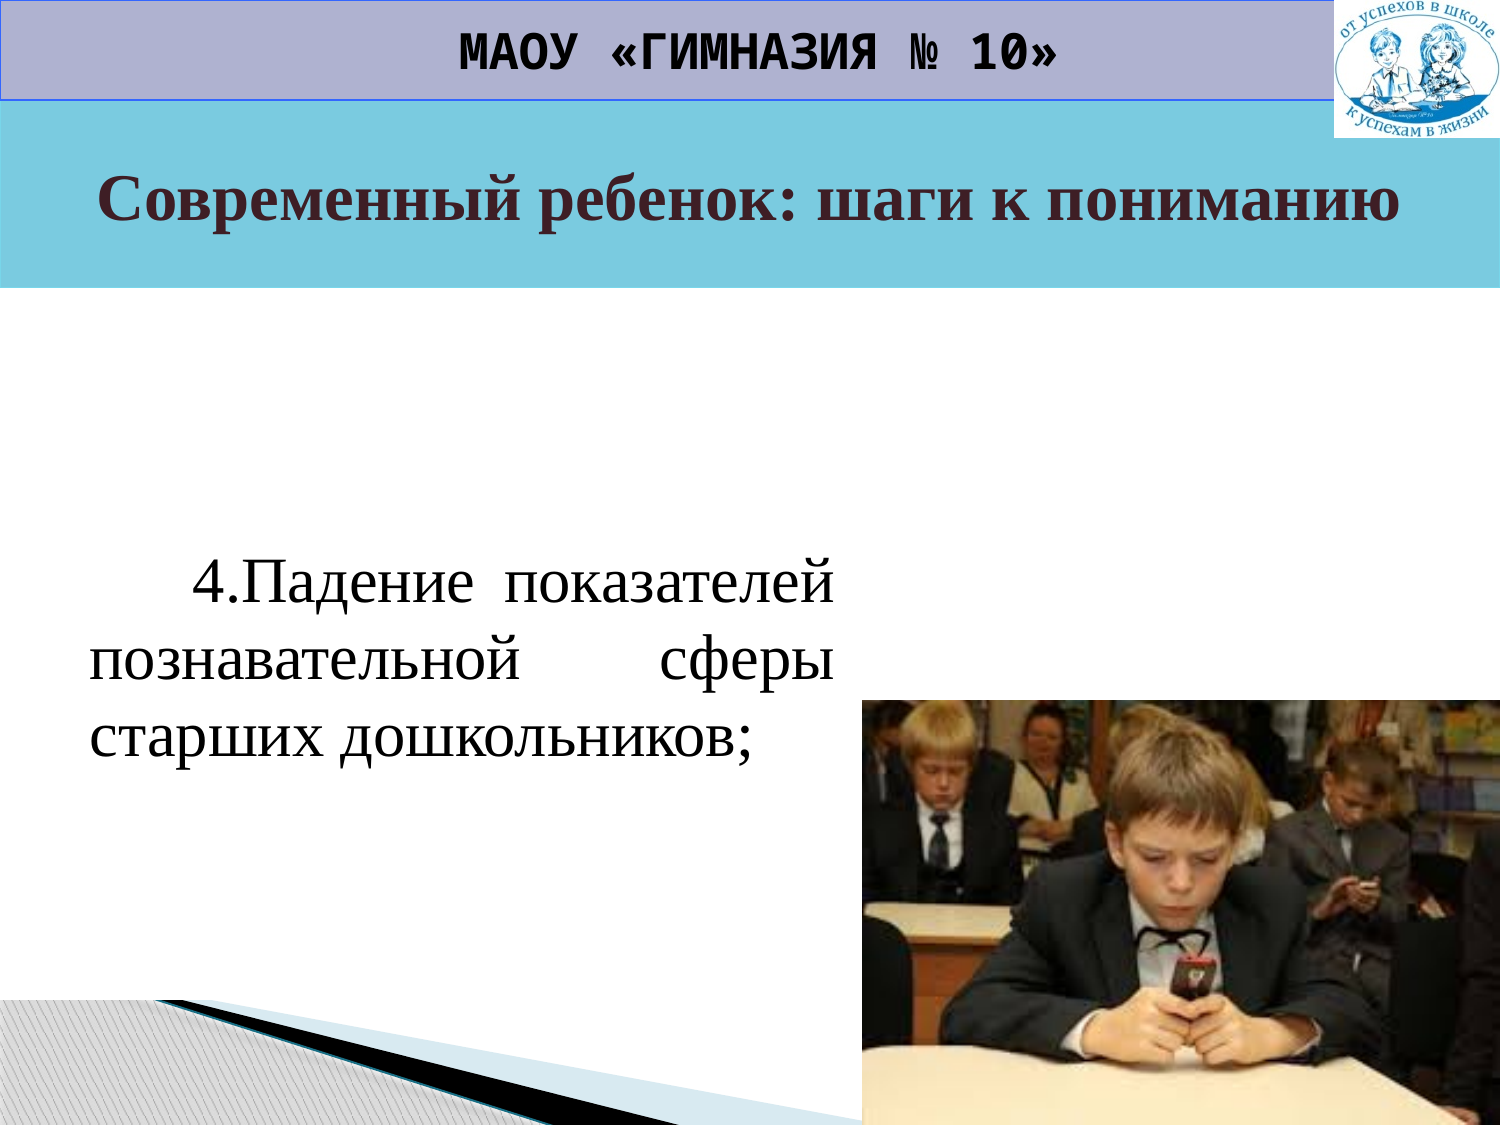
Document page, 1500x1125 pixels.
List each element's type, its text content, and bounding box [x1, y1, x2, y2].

picture [1334, 0, 1500, 138]
title Современный ребенок: шаги к пониманию [0, 100, 1500, 288]
text_box 4.Падение показателей познавательной сферы старших дошкольников; [0, 299, 850, 1000]
picture [862, 700, 1500, 1125]
list МАОУ «ГИМНАЗИЯ № 10» [0, 0, 1334, 100]
